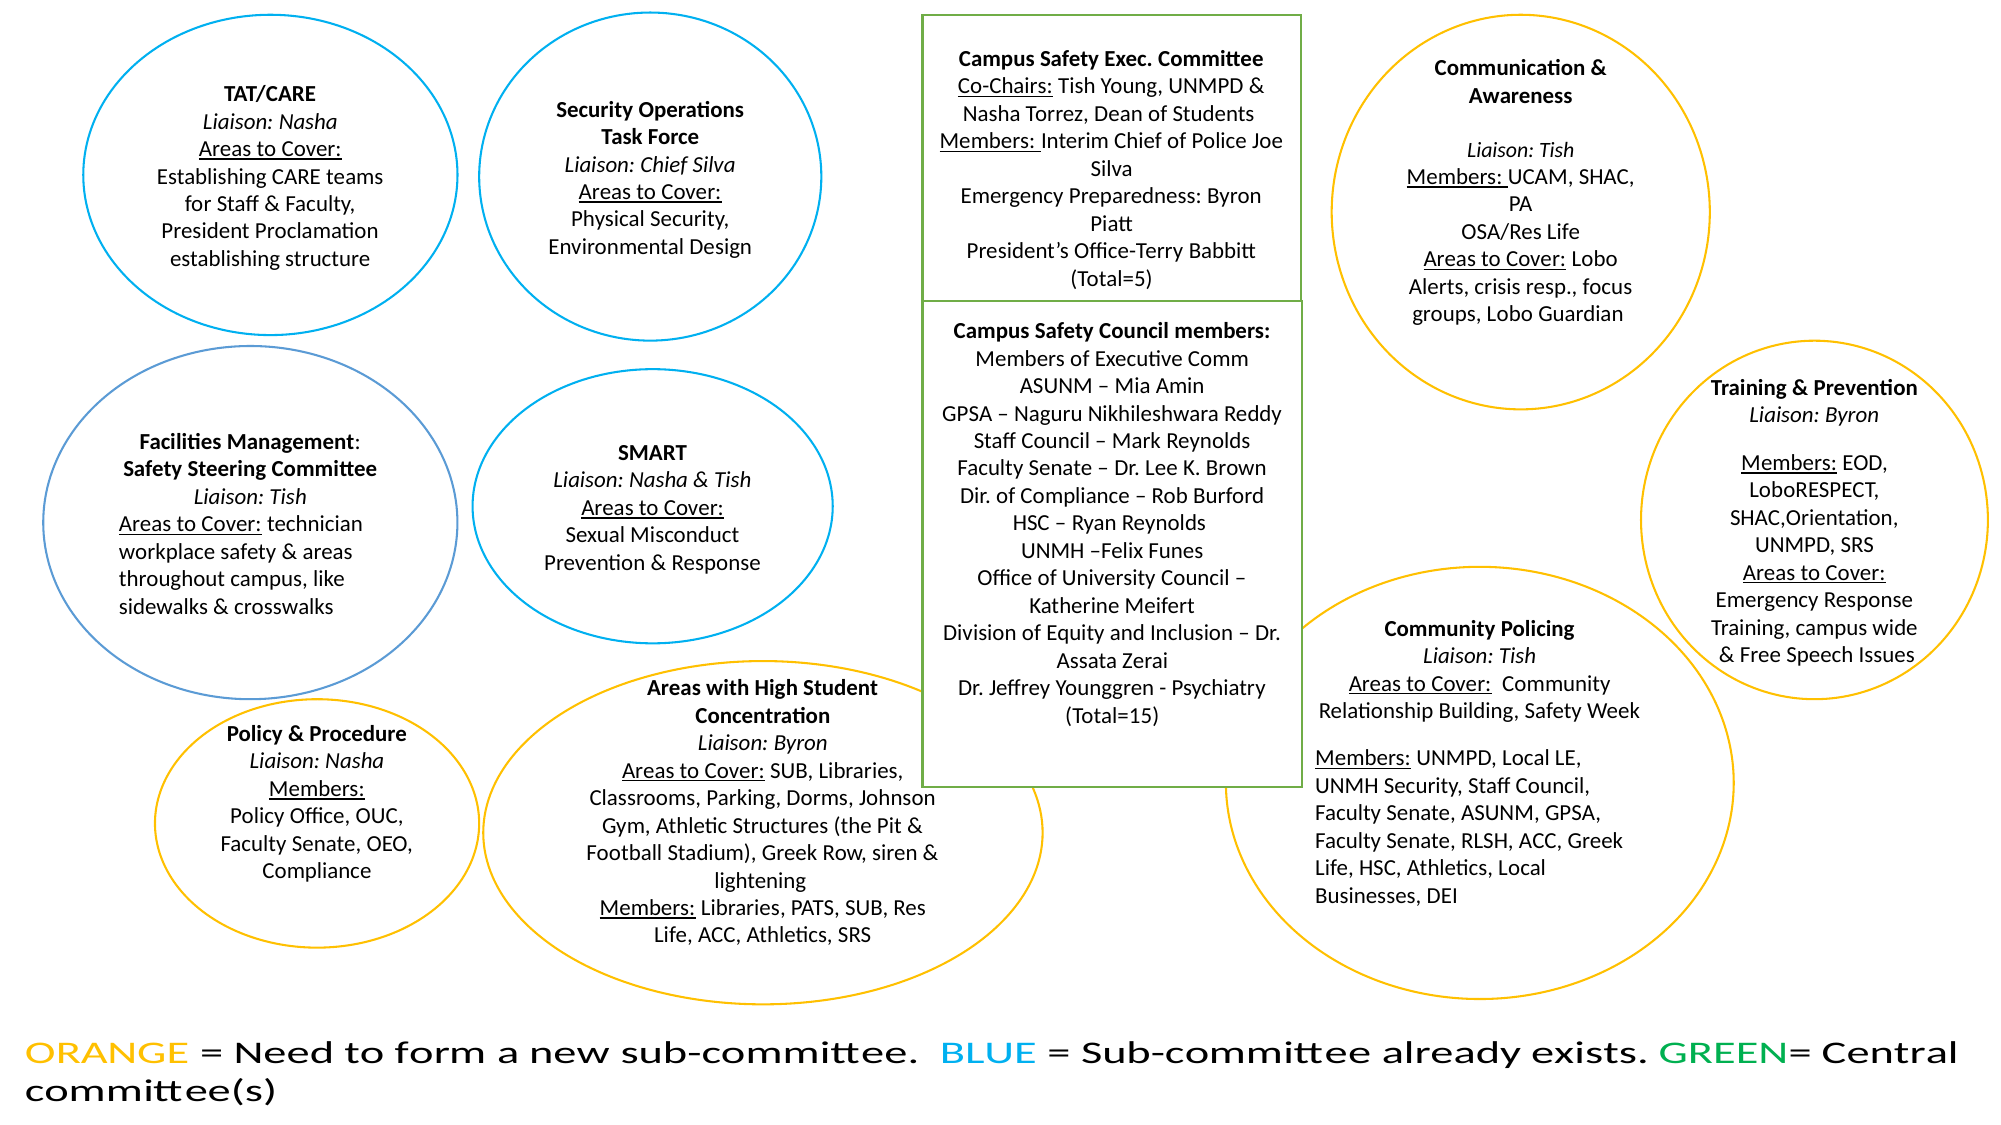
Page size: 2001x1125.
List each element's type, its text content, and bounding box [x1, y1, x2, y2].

text_box TAT/CARE Liaison: Nasha Areas to Cover: Establishing CARE teams for Staff & Faculty, President Proclamation establishing structure [83, 76, 458, 336]
text_box Policy & Procedure Liaison: Nasha Members: Policy Office, OUC, Faculty Senate, OEO, Compliance [154, 699, 480, 948]
text_box Security Operations Task Force Liaison: Chief Silva Areas to Cover: Physical Security, Environmental Design [479, 76, 822, 341]
text_box Campus Safety Council members: Members of Executive Comm ASUNM – Mia Amin GPSA – Naguru Nikhileshwara Reddy Staff Council – Mark Reynolds Faculty Senate – Dr. Lee K. Brown Dir. of Compliance – Rob Burford HSC – Ryan Reynolds UNMH –Felix Funes Office of University Council – Katherine Meifert Division of Equity and Inclusion – Dr. Assata Zerai Dr. Jeffrey Younggren - Psychiatry (Total=15) [922, 301, 1303, 788]
text_box Community Policing Liaison: Tish Areas to Cover: Community Relationship Building, Safety Week Members: UNMPD, Local LE, UNMH Security, Staff Council, Faculty Senate, ASUNM, GPSA, Faculty Senate, RLSH, ACC, Greek Life, HSC, Athletics, Local Businesses, DEI [1226, 566, 1734, 1000]
text_box [0, 0, 2000, 74]
text_box Areas with High Student Concentration Liaison: Byron Areas to Cover: SUB, Libraries, Classrooms, Parking, Dorms, Johnson Gym, Athletic Structures (the Pit & Football Stadium), Greek Row, siren & lightening Members: Libraries, PATS, SUB, Res Life, ACC, Athletics, SRS [483, 661, 1043, 1005]
text_box Training & Prevention Liaison: Byron Members: EOD, LoboRESPECT, SHAC,Orientation, UNMPD, SRS Areas to Cover: Emergency Response Training, campus wide & Free Speech Issues [1641, 340, 1988, 700]
text_box SMART Liaison: Nasha & Tish Areas to Cover: Sexual Misconduct Prevention & Response [472, 369, 833, 644]
text_box Campus Safety Exec. Committee Co-Chairs: Tish Young, UNMPD & Nasha Torrez, Dean of Students Members: Interim Chief of Police Joe Silva Emergency Preparedness: Byron Piatt President’s Office-Terry Babbitt (Total=5) [922, 76, 1301, 301]
text_box Communication & Awareness Liaison: Tish Members: UCAM, SHAC, PA OSA/Res Life Areas to Cover: Lobo Alerts, crisis resp., focus groups, Lobo Guardian [1331, 76, 1710, 410]
picture [24, 1033, 2000, 1111]
text_box Facilities Management: Safety Steering Committee Liaison: Tish Areas to Cover: technician workplace safety & areas throughout campus, like sidewalks & crosswalks [43, 346, 458, 700]
